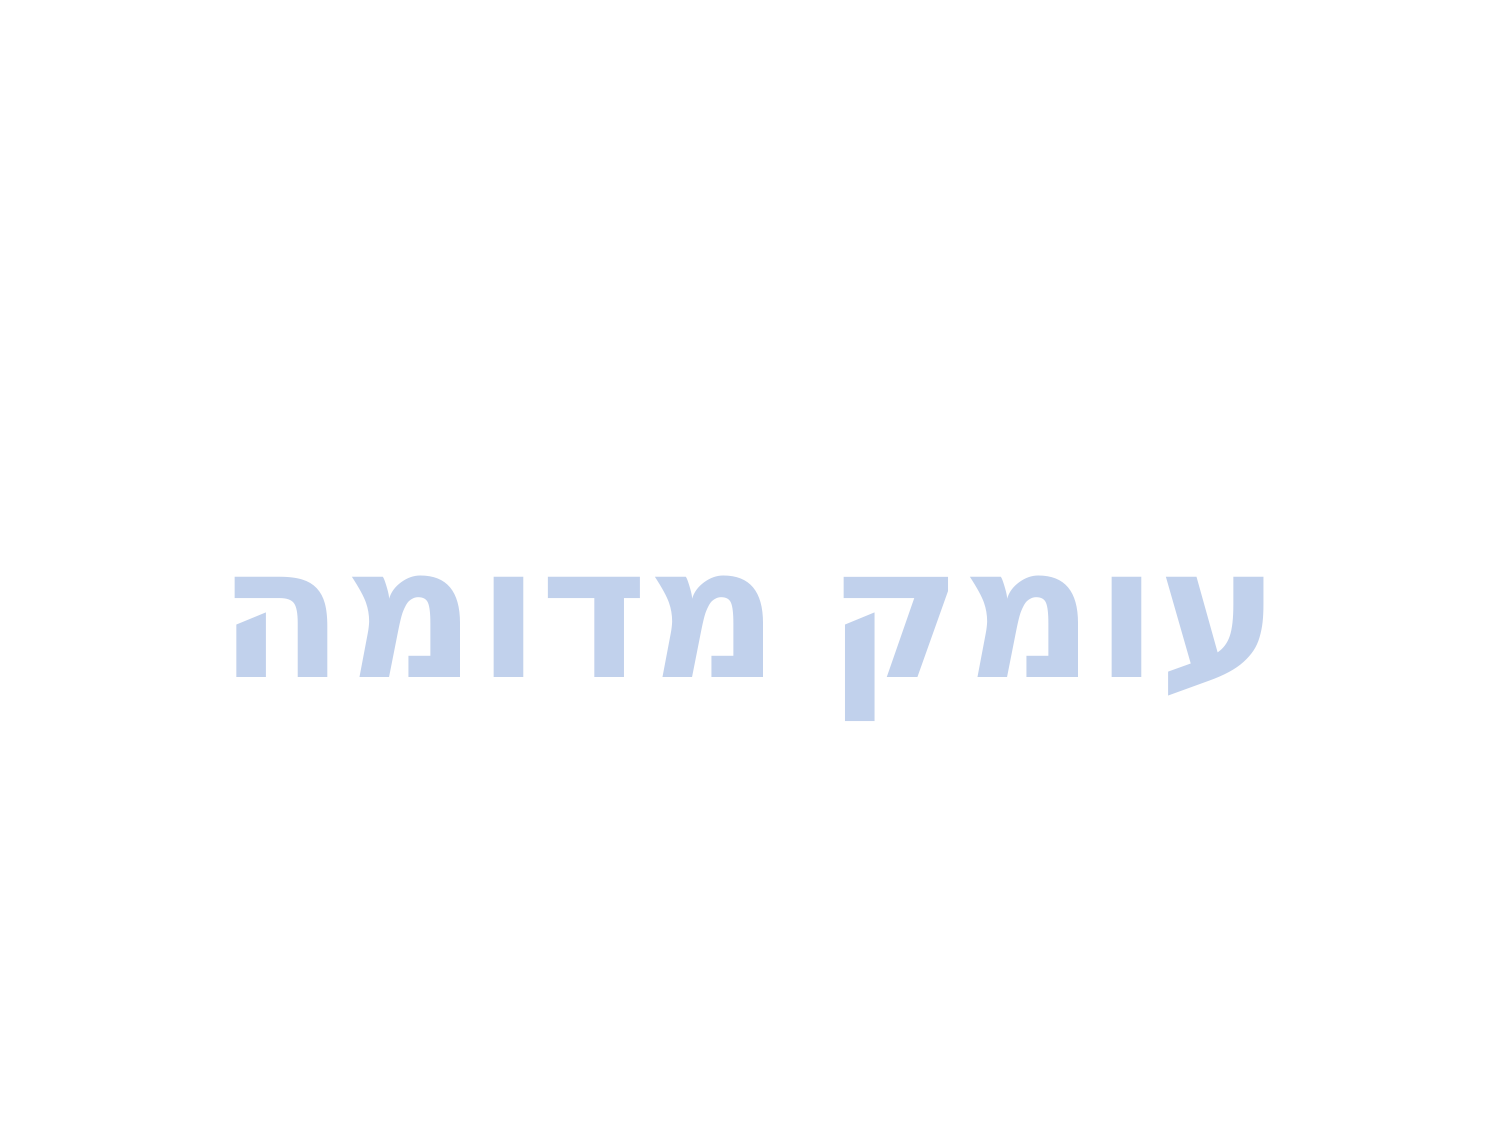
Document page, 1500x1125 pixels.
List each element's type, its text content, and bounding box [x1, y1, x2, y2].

text_box עומק מדומה [147, 486, 1353, 722]
